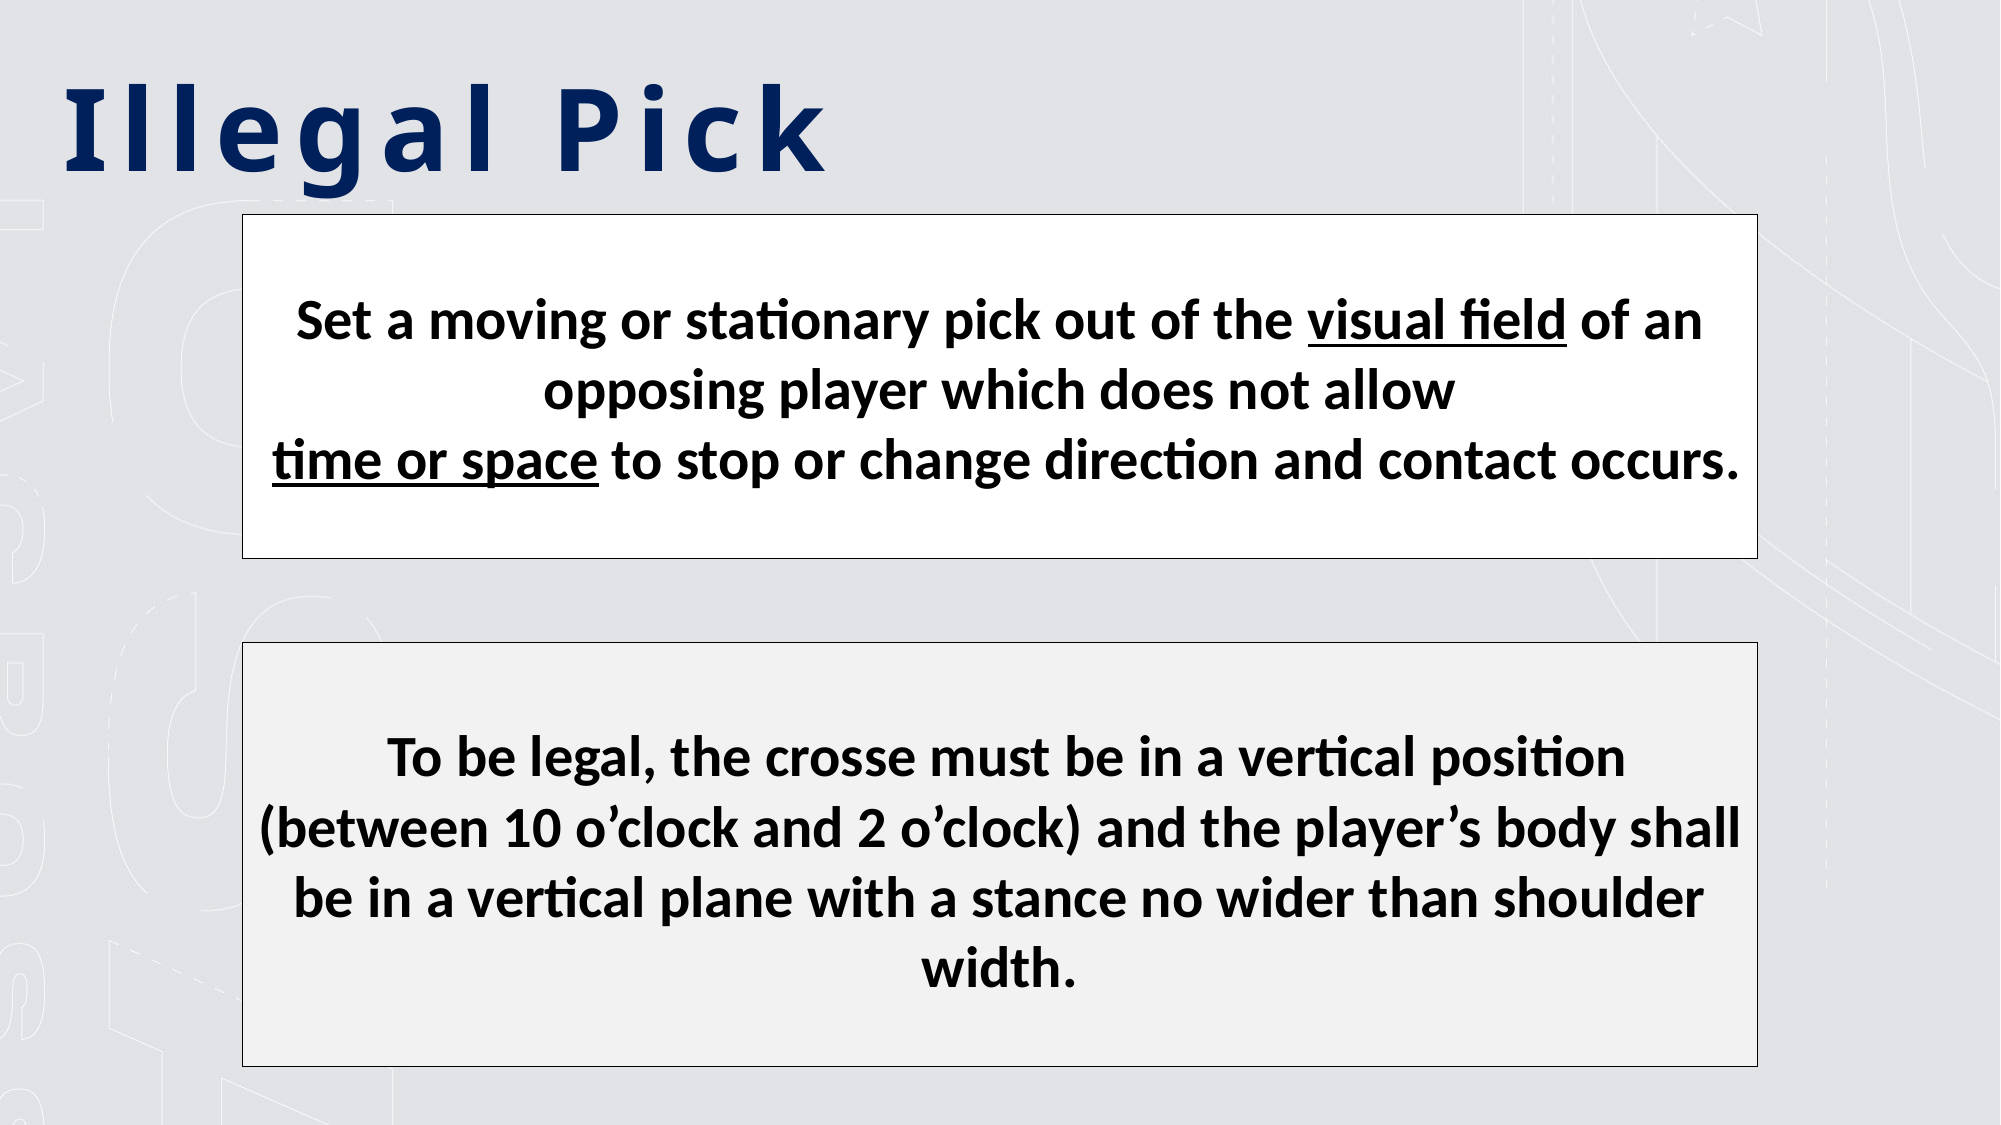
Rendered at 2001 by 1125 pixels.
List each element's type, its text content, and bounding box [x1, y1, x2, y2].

text_box To be legal, the crosse must be in a vertical position (between 10 o’clock and 2 o’clock) and the player’s body shall be in a vertical plane with a stance no wider than shoulder width. [242, 642, 1758, 1067]
picture [0, 0, 2001, 1125]
text_box Illegal Pick [49, 49, 1030, 203]
text_box Set a moving or stationary pick out of the visual field of an opposing player which does not allow time or space to stop or change direction and contact occurs. [242, 214, 1758, 559]
